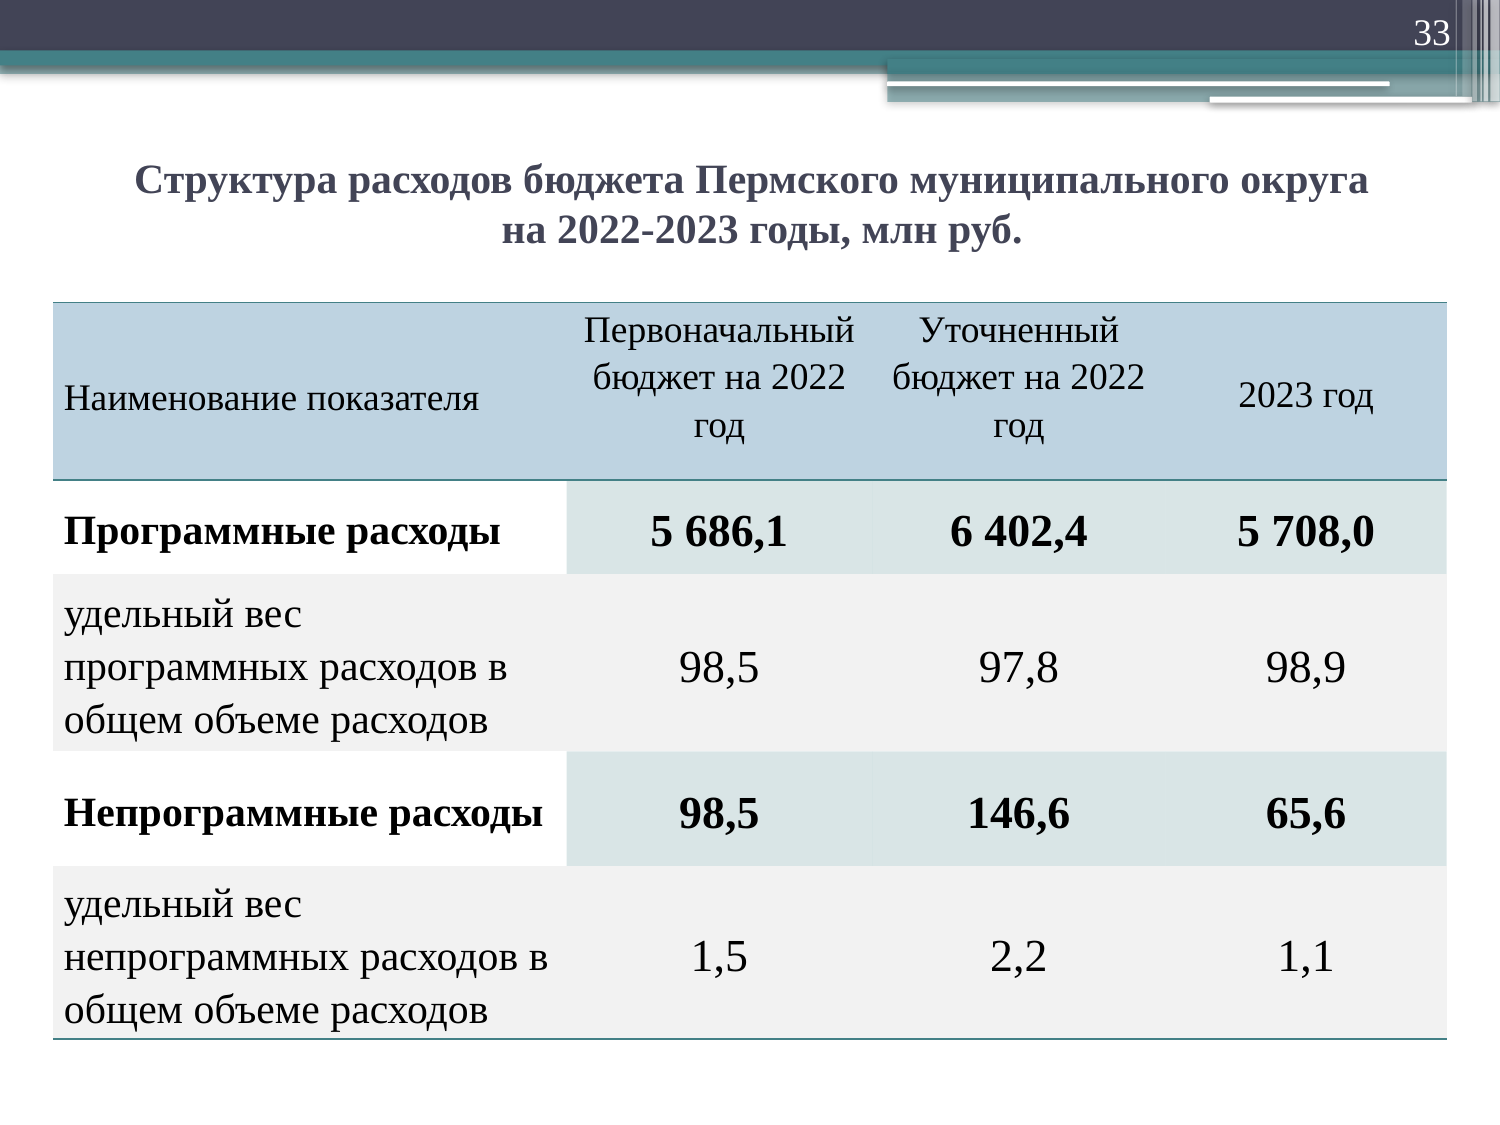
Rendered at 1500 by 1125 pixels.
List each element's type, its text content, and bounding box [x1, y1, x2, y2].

title Структура расходов бюджета Пермского муниципального округа на 2022-2023 годы, млн руб. [76, 125, 1427, 279]
table_header Первоначальный бюджет на 2022 год [567, 303, 872, 479]
table_cell 97,8 [872, 574, 1166, 751]
slide_number 33 [1340, 0, 1466, 61]
table_header 2023 год [1166, 303, 1447, 479]
table_cell 5 708,0 [1166, 481, 1447, 574]
table_cell удельный вес программных расходов в общем объеме расходов [53, 574, 567, 751]
table_cell 1,1 [1166, 866, 1447, 1038]
table_cell 6 402,4 [872, 481, 1166, 574]
table_cell 5 686,1 [567, 481, 872, 574]
table_cell 2,2 [872, 866, 1166, 1038]
table_cell 1,5 [567, 866, 872, 1038]
table_header Наименование показателя [53, 303, 567, 479]
table_cell 65,6 [1166, 751, 1447, 866]
table_cell удельный вес непрограммных расходов в общем объеме расходов [53, 866, 567, 1038]
table_cell 98,9 [1166, 574, 1447, 751]
table_cell 146,6 [872, 751, 1166, 866]
table_cell 98,5 [567, 574, 872, 751]
table_cell 98,5 [567, 751, 872, 866]
table_header Уточненный бюджет на 2022 год [872, 303, 1166, 479]
table_cell Программные расходы [53, 481, 567, 574]
table_cell Непрограммные расходы [53, 751, 567, 866]
